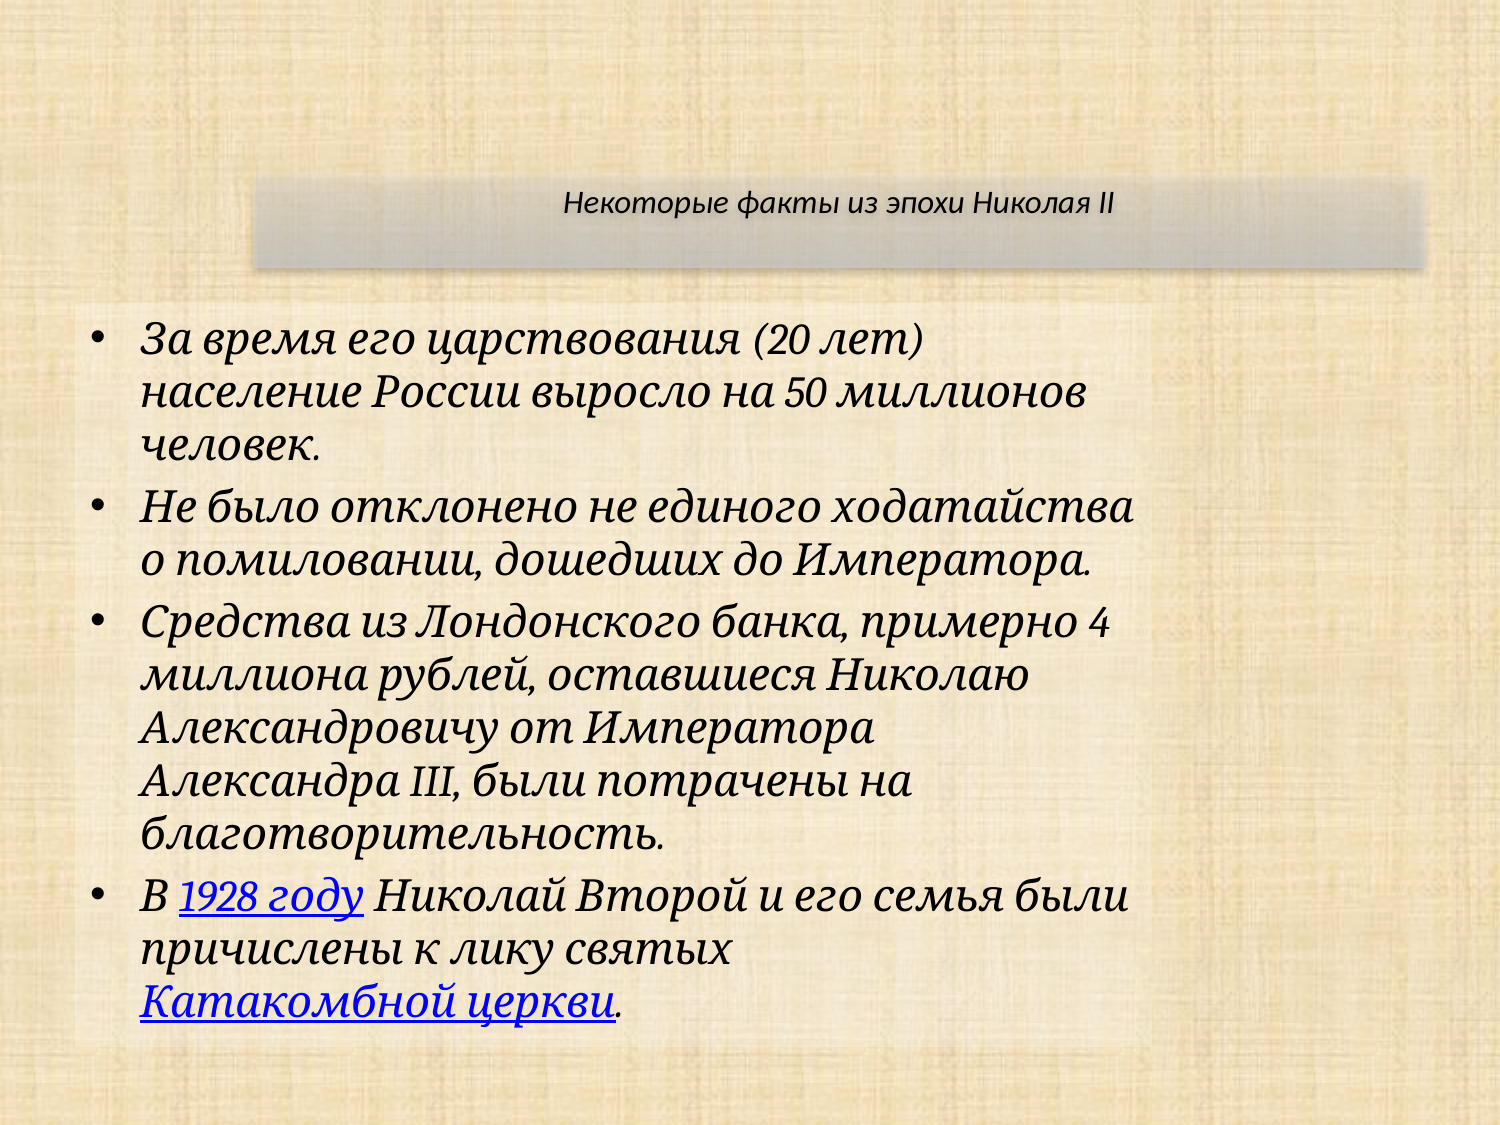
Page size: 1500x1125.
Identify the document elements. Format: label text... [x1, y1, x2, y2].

title Некоторые факты из эпохи Николая II [253, 172, 1425, 268]
list За время его царствования (20 лет) население России выросло на 50 миллионов человек. Не было отклонено не единого ходатайства о помиловании, дошедших до Императора. Средства из Лондонского банка, примерно 4 миллиона рублей, оставшиеся Николаю Александровичу от Императора Александра III, были потрачены на благотворительность. В 1928 году Николай Второй и его семья были причислены к лику святых Катакомбной церкви. [75, 302, 1152, 1047]
